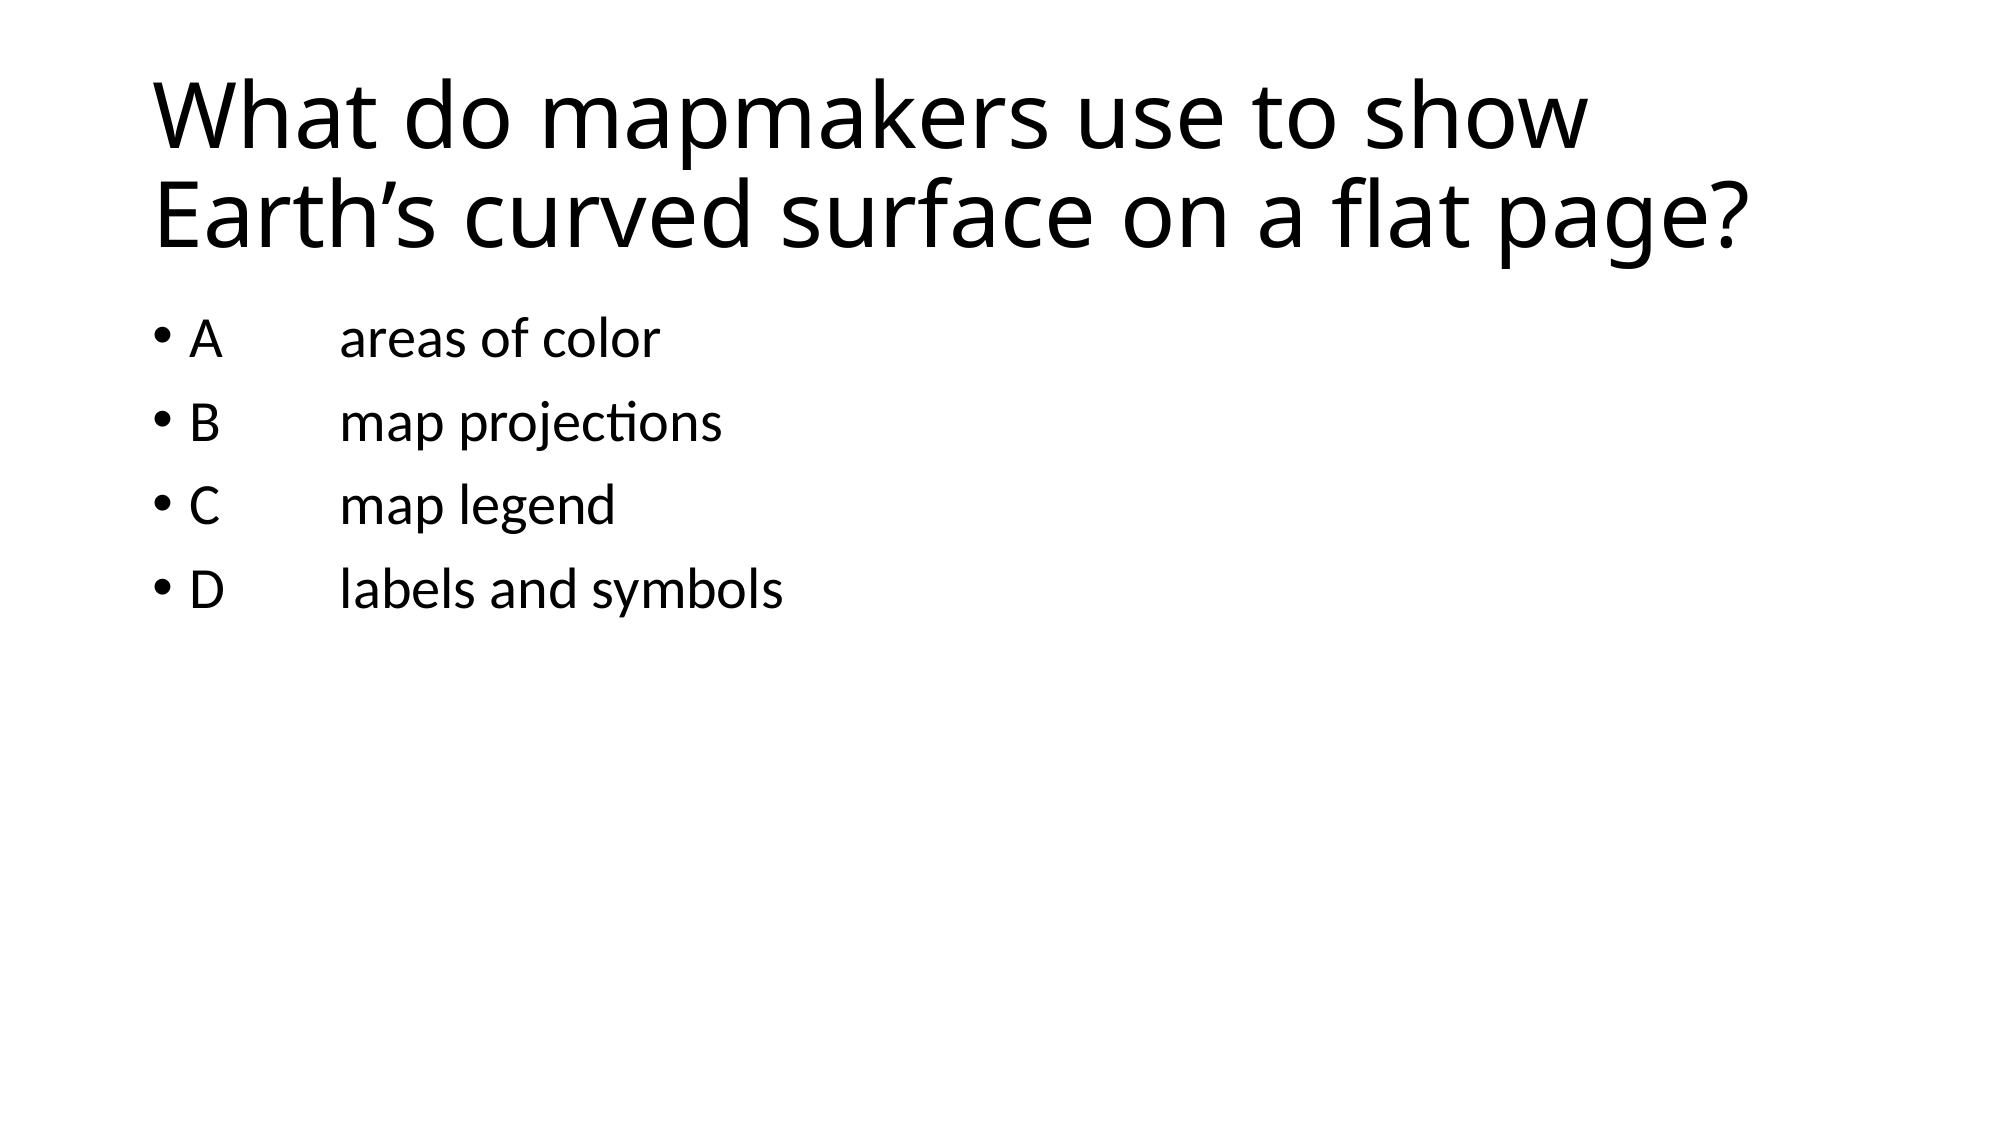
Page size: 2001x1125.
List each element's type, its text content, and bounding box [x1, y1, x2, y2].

title What do mapmakers use to show Earth’s curved surface on a flat page? [137, 59, 1863, 278]
list A areas of color B map projections C map legend D labels and symbols [137, 299, 1863, 1014]
